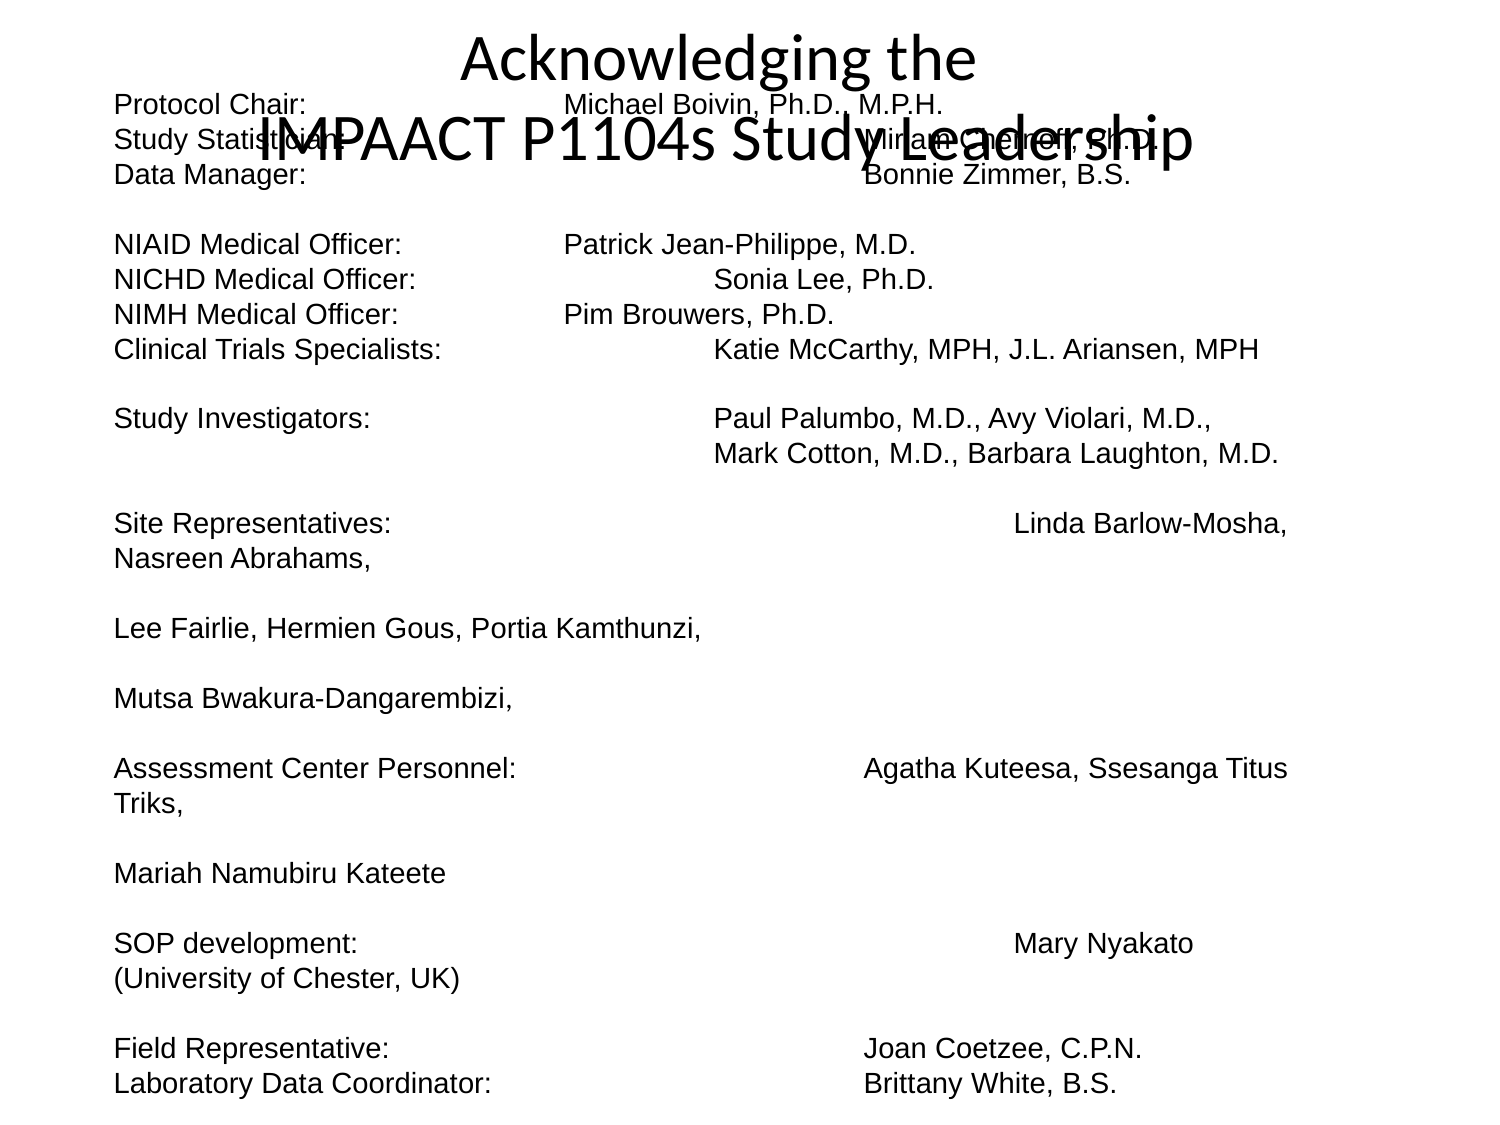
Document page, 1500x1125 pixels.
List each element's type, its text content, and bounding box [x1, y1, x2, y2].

title Acknowledging the IMPAACT P1104s Study Leadership [17, 28, 1436, 159]
text_box Protocol Chair: Michael Boivin, Ph.D., M.P.H. Study Statistician: Miriam Chernoff, Ph.D. Data Manager: Bonnie Zimmer, B.S. NIAID Medical Officer: Patrick Jean-Philippe, M.D. NICHD Medical Officer: Sonia Lee, Ph.D. NIMH Medical Officer: Pim Brouwers, Ph.D. Clinical Trials Specialists: Katie McCarthy, MPH, J.L. Ariansen, MPH Study Investigators: Paul Palumbo, M.D., Avy Violari, M.D., Mark Cotton, M.D., Barbara Laughton, M.D. Site Representatives: Linda Barlow-Mosha, Nasreen Abrahams, Lee Fairlie, Hermien Gous, Portia Kamthunzi, Mutsa Bwakura-Dangarembizi, Assessment Center Personnel: Agatha Kuteesa, Ssesanga Titus Triks, Mariah Namubiru Kateete SOP development: Mary Nyakato (University of Chester, UK) Field Representative: Joan Coetzee, C.P.N. Laboratory Data Coordinator: Brittany White, B.S. [98, 77, 1353, 1107]
